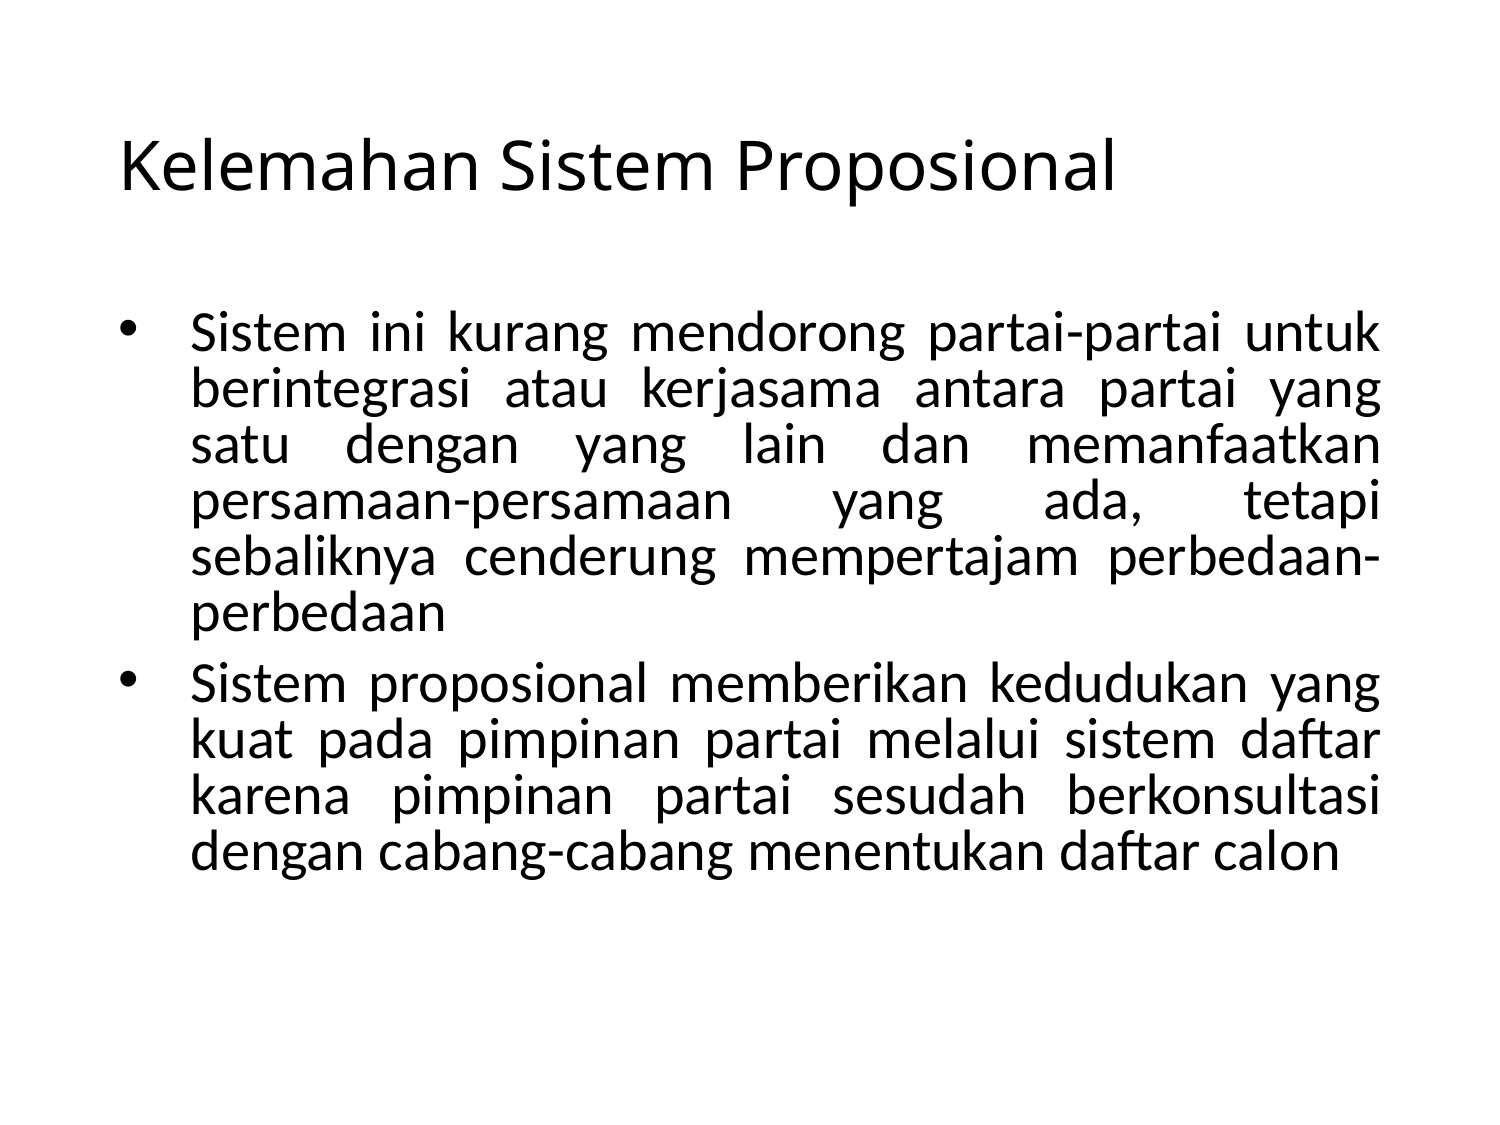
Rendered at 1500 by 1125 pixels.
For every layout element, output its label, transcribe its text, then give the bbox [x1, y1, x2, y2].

list Sistem ini kurang mendorong partai-partai untuk berintegrasi atau kerjasama antara partai yang satu dengan yang lain dan memanfaatkan persamaan-persamaan yang ada, tetapi sebaliknya cenderung mempertajam perbedaan-perbedaan Sistem proposional memberikan kedudukan yang kuat pada pimpinan partai melalui sistem daftar karena pimpinan partai sesudah berkonsultasi dengan cabang-cabang menentukan daftar calon [103, 299, 1397, 1014]
title Kelemahan Sistem Proposional [103, 59, 1397, 278]
